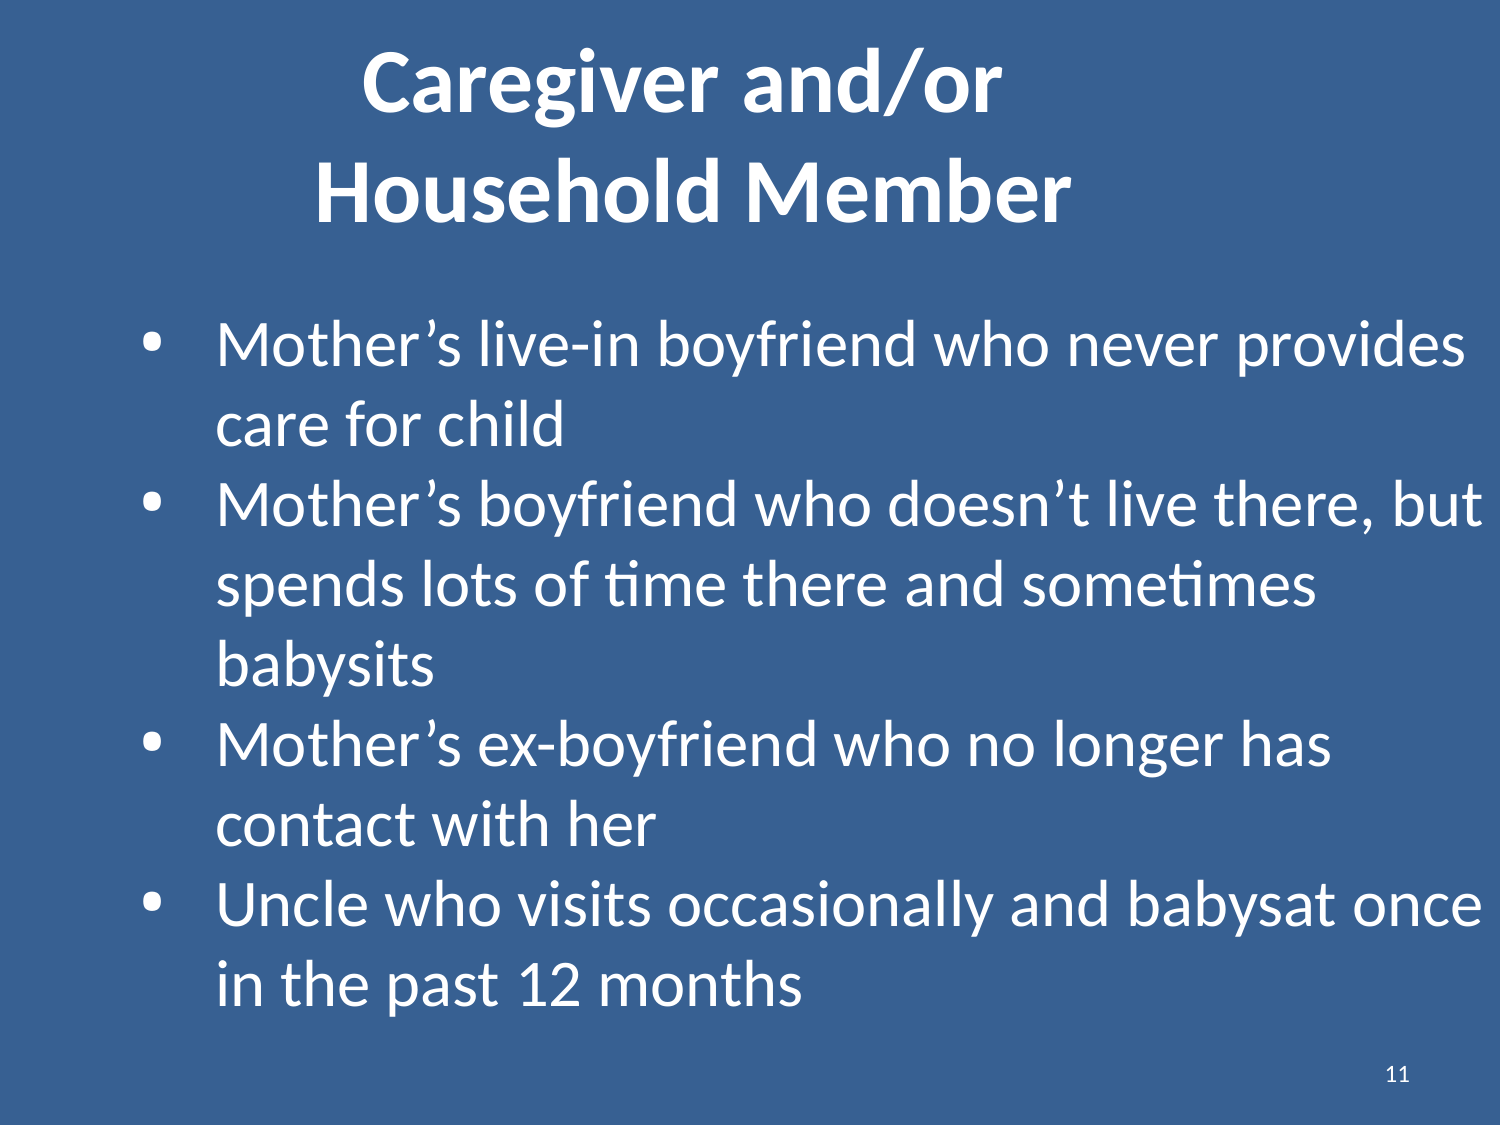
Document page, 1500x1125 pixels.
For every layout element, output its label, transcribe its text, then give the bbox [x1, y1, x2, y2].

slide_number 11 [1074, 1042, 1425, 1103]
list Mother’s live-in boyfriend who never provides care for child Mother’s boyfriend who doesn’t live there, but spends lots of time there and sometimes babysits Mother’s ex-boyfriend who no longer has contact with her Uncle who visits occasionally and babysat once in the past 12 months [124, 212, 1500, 1031]
title Caregiver and/or Household Member [0, 37, 1351, 226]
